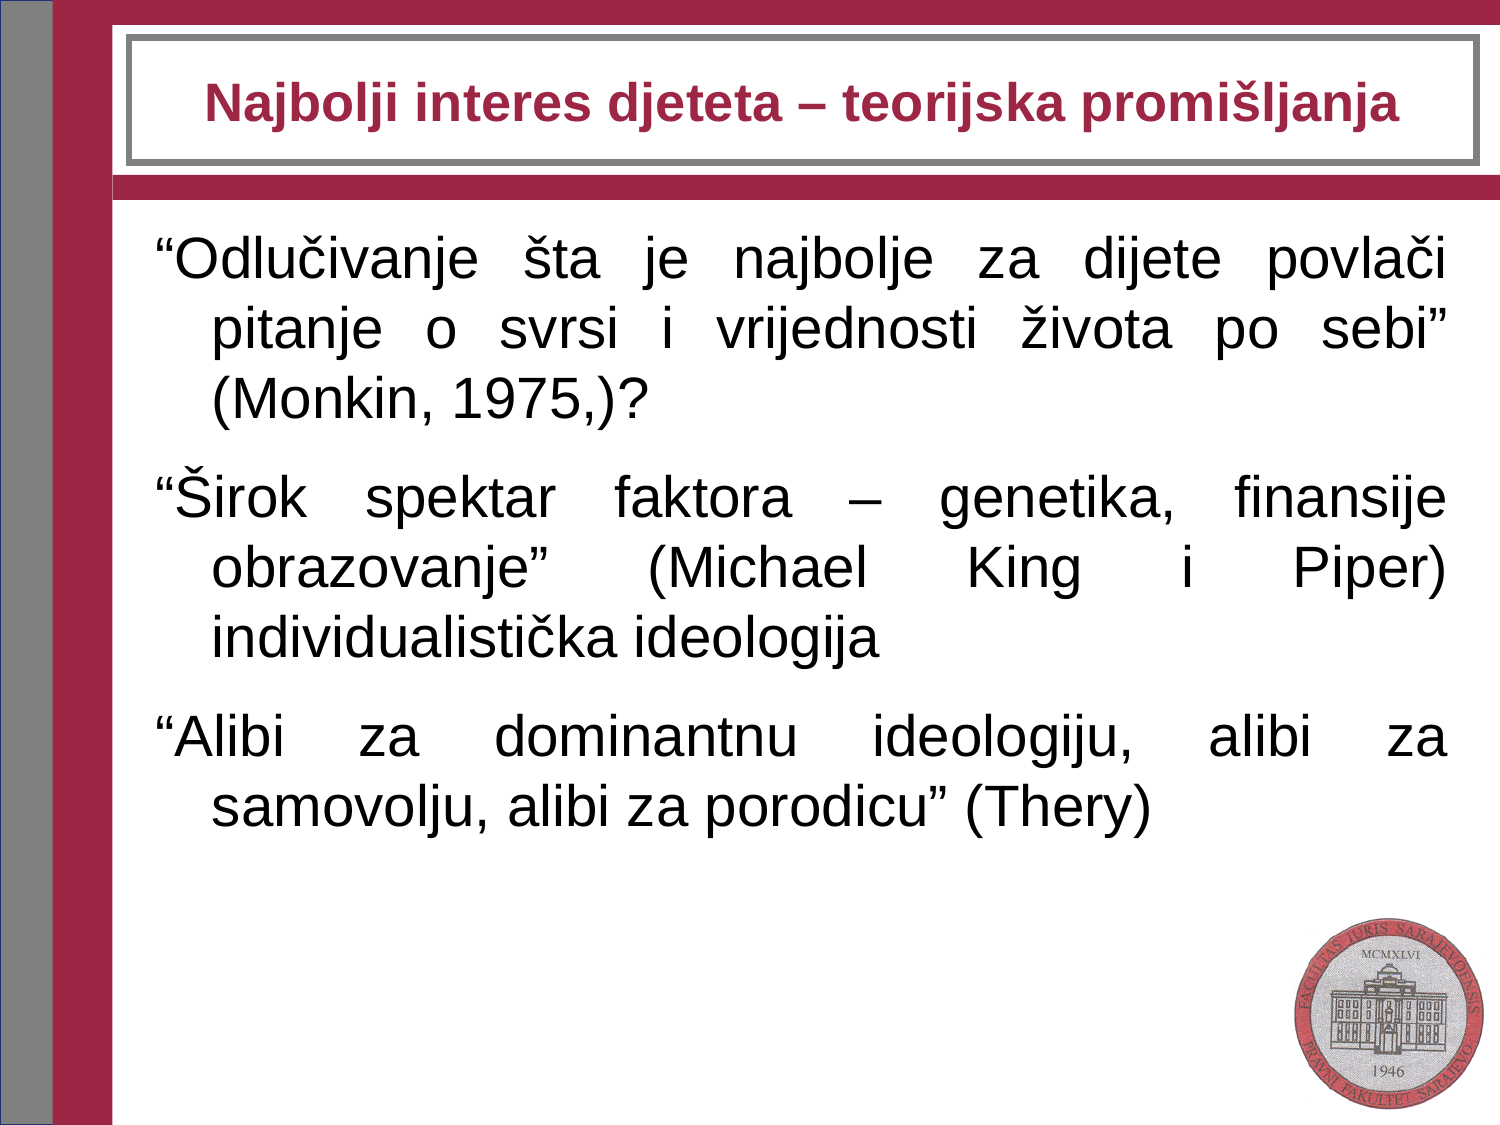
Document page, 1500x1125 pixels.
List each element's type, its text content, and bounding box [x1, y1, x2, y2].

title Najbolji interes djeteta – teorijska promišljanja [126, 34, 1480, 166]
list “Odlučivanje šta je najbolje za dijete povlači pitanje o svrsi i vrijednosti života po sebi” (Monkin, 1975,)? “Širok spektar faktora – genetika, finansije obrazovanje” (Michael King i Piper) individualistička ideologija “Alibi za dominantnu ideologiju, alibi za samovolju, alibi za porodicu” (Thery) [140, 212, 1466, 1079]
picture [1289, 913, 1486, 1112]
